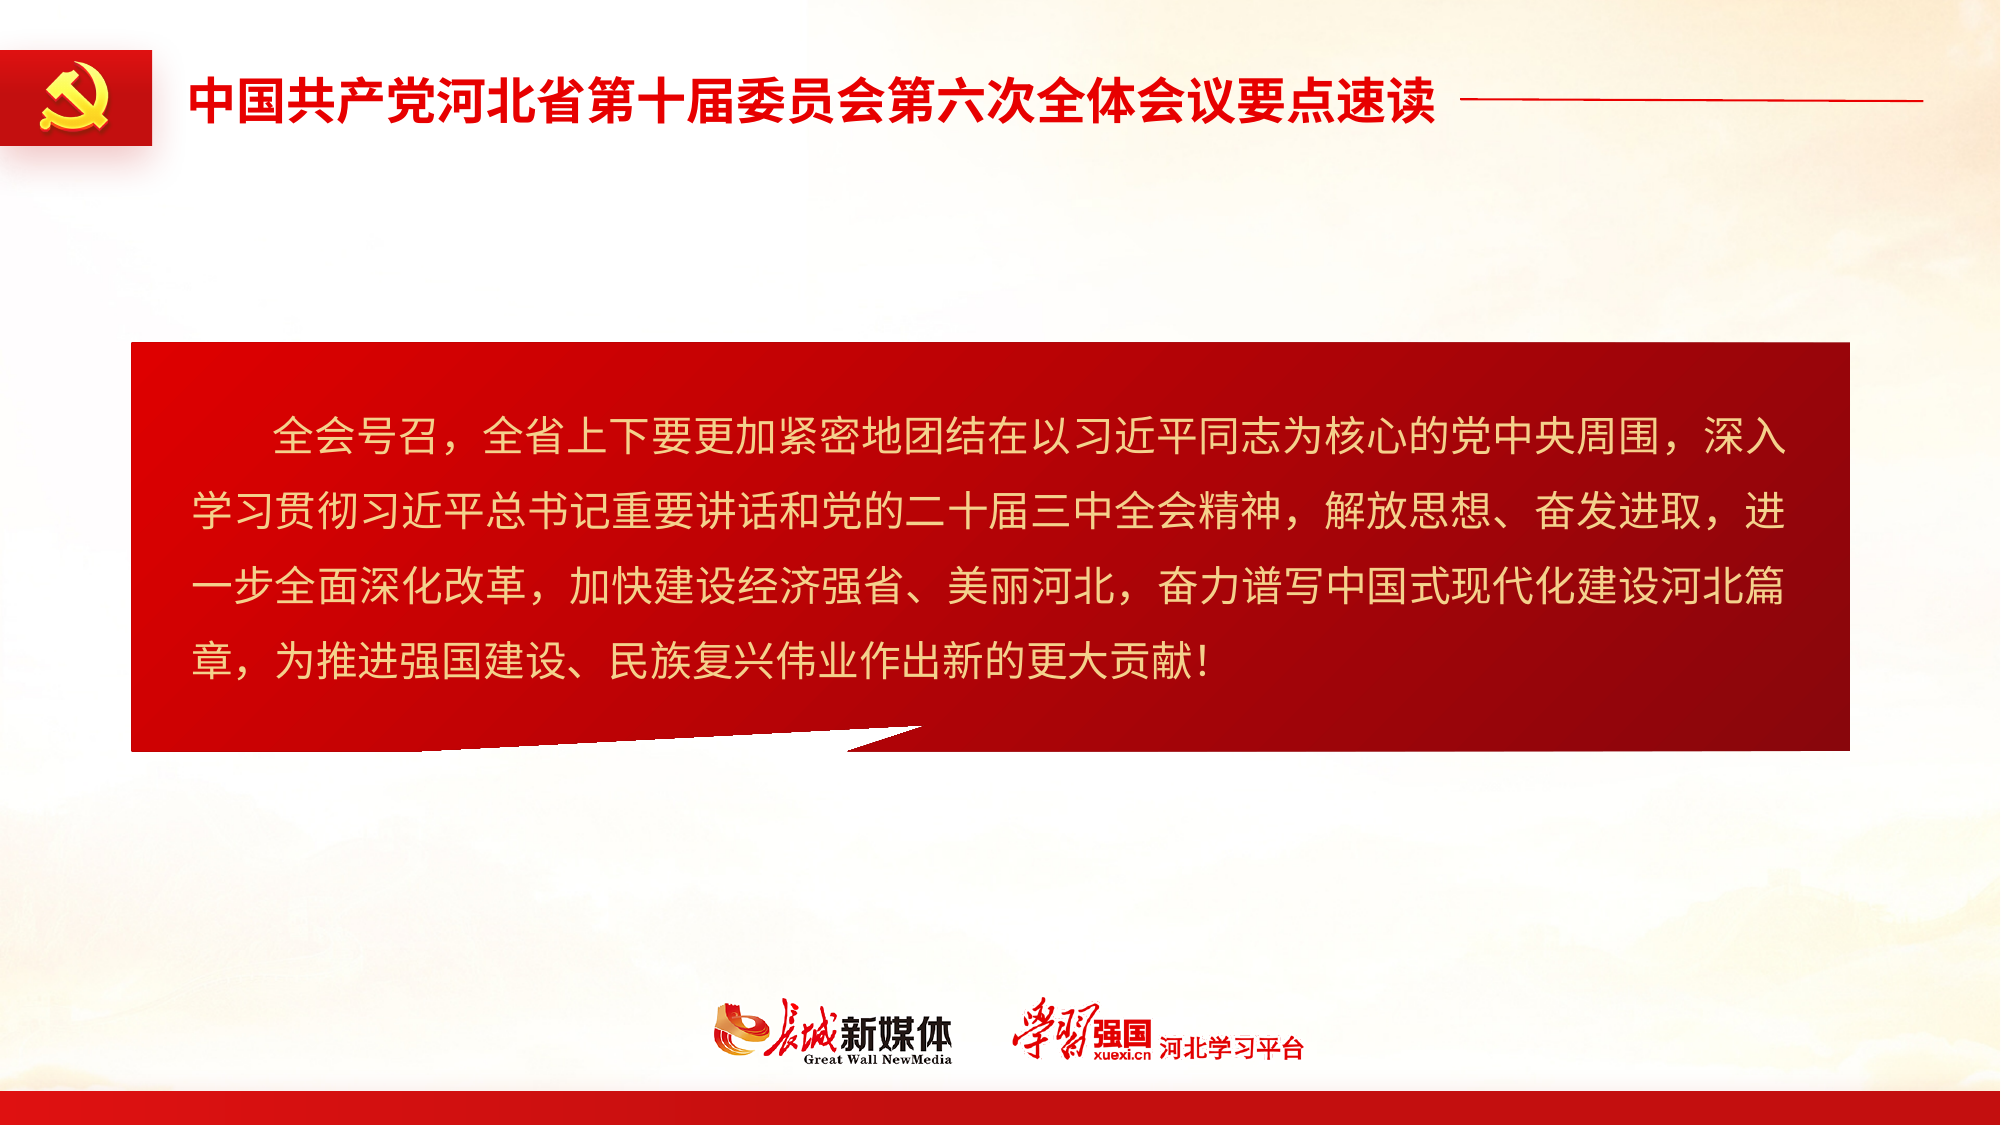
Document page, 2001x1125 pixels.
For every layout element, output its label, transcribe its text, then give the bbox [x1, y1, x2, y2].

picture [37, 59, 118, 140]
picture [0, 0, 2001, 1125]
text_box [131, 342, 1850, 752]
text_box 中国共产党河北省第十届委员会第六次全体会议要点速读 [171, 61, 1461, 137]
text_box [0, 49, 153, 147]
text_box [0, 1091, 2000, 1125]
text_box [711, 984, 1318, 1070]
